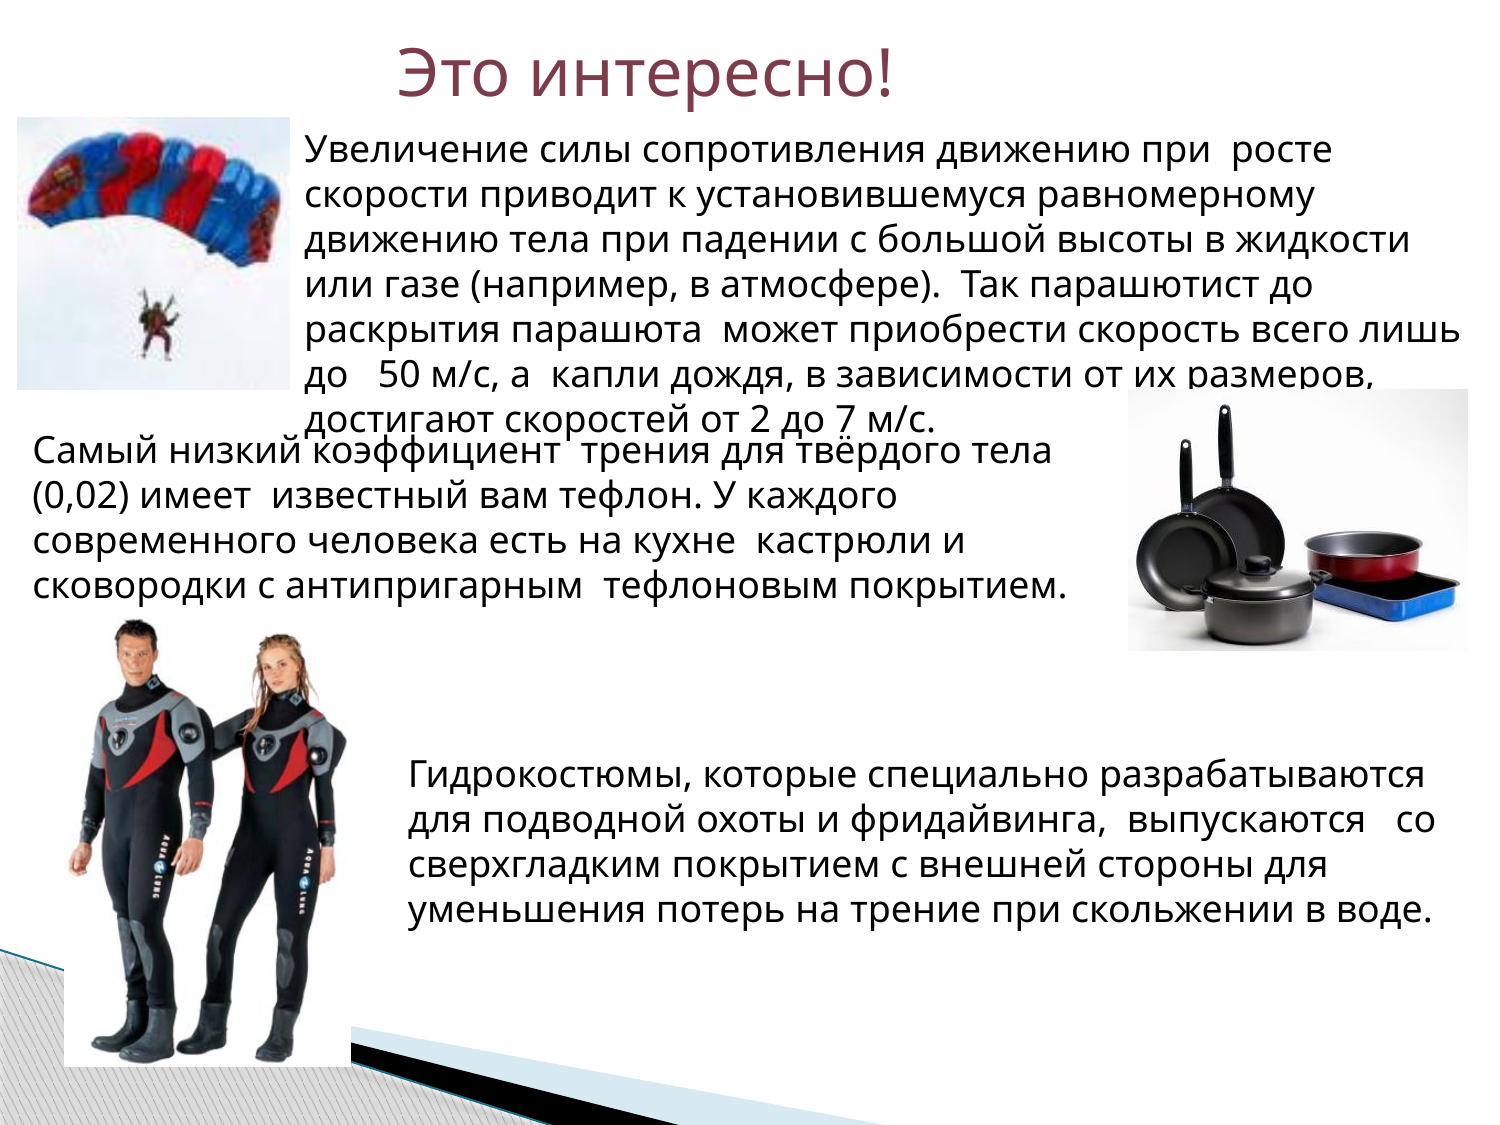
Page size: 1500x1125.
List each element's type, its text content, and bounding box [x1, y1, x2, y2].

picture [17, 117, 290, 390]
picture [1127, 389, 1468, 651]
text_box Самый низкий коэффициент трения для твёрдого тела (0,02) имеет известный вам тефлон. У каждого современного человека есть на кухне кастрюли и сковородки с антипригарным тефлоновым покрытием. [17, 418, 1121, 614]
text_box Это интересно! [383, 21, 910, 117]
text_box Гидрокостюмы, которые специально разрабатываются для подводной охоты и фридайвинга, выпускаются со сверхгладким покрытием с внешней стороны для уменьшения потерь на трение при скольжении в воде. [393, 742, 1465, 938]
picture [64, 615, 351, 1067]
text_box Увеличение силы сопротивления движению при росте скорости приводит к установившемуся равномерному движению тела при падении с большой высоты в жидкости или газе (например, в атмосфере). Так парашютист до раскрытия парашюта может приобрести скорость всего лишь до 50 м/с, а капли дождя, в зависимости от их размеров, достигают скоростей от 2 до 7 м/с. [289, 117, 1500, 448]
